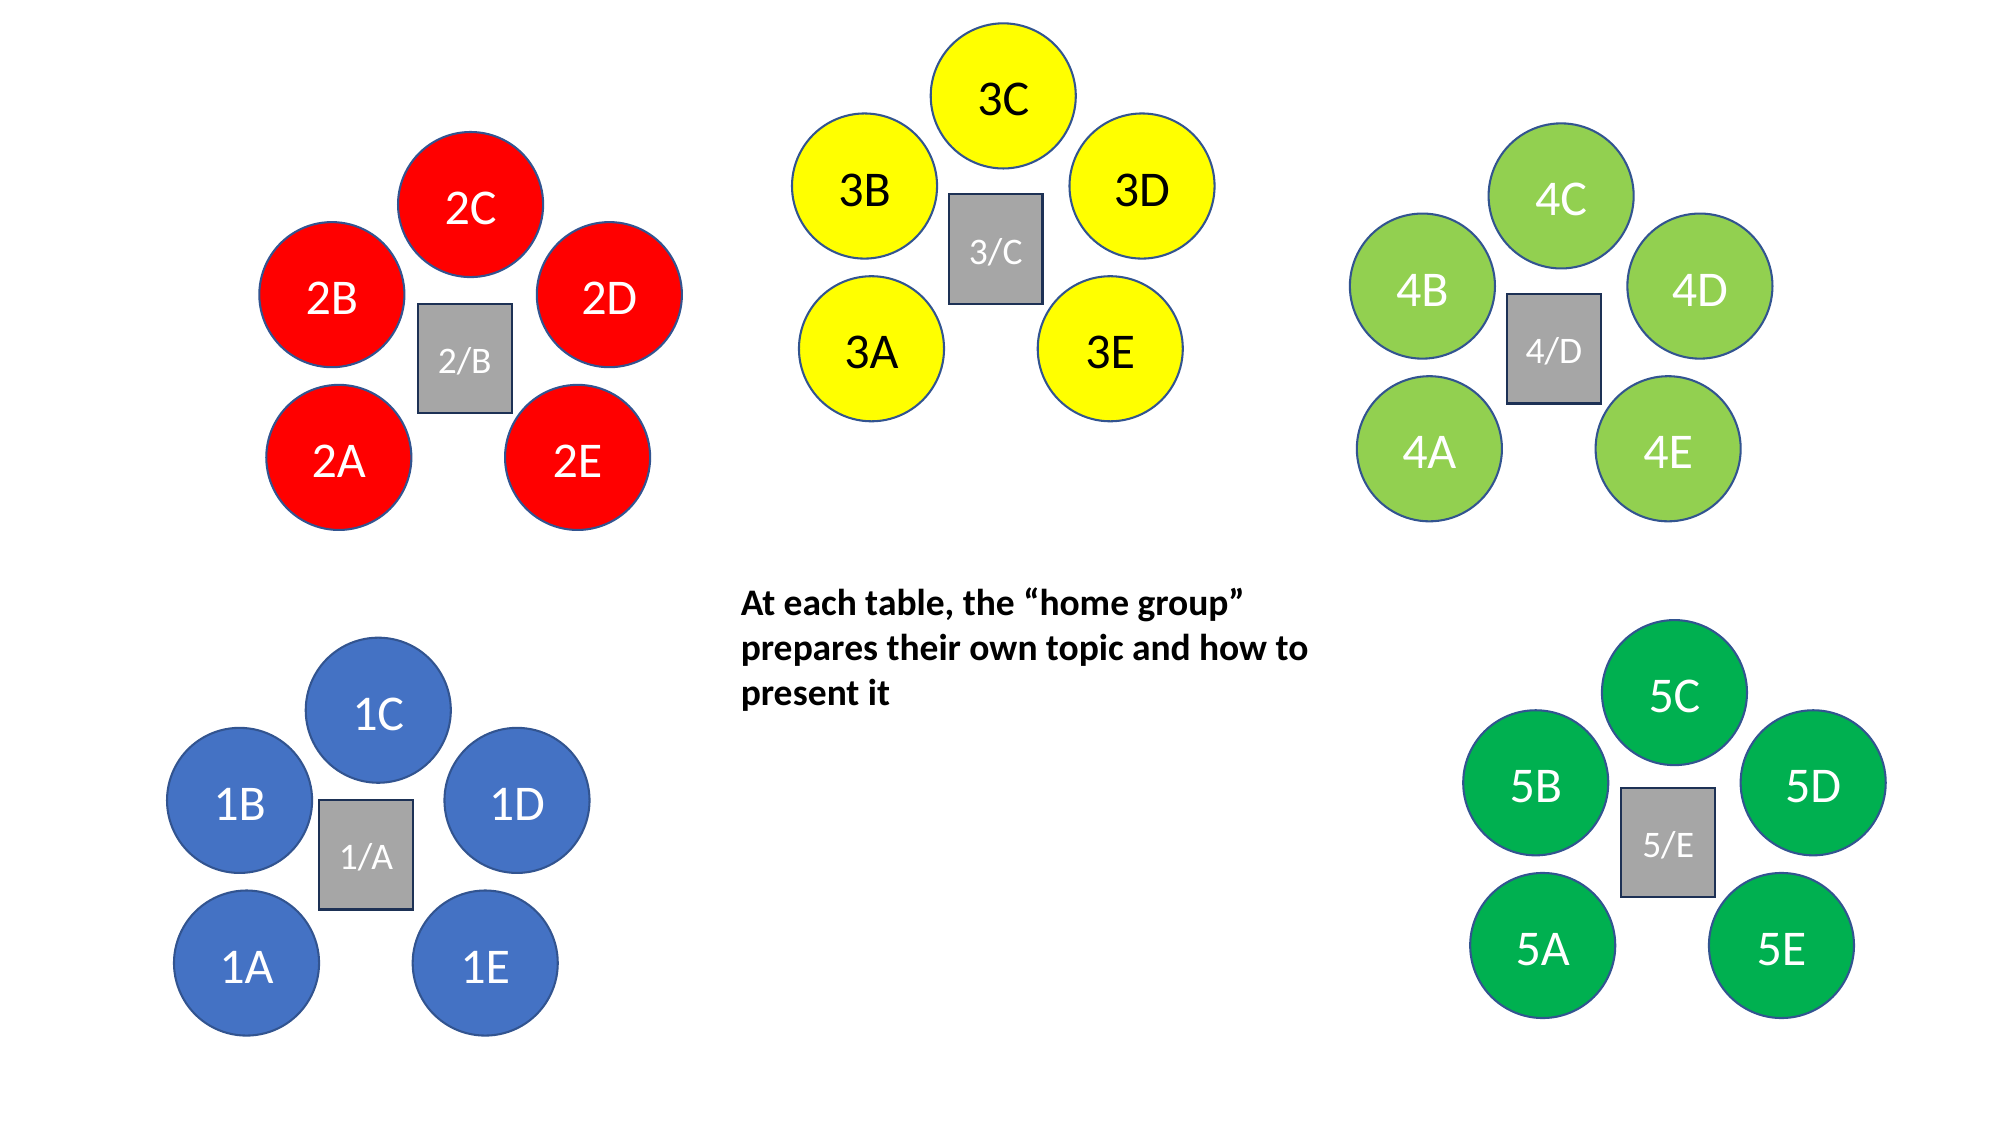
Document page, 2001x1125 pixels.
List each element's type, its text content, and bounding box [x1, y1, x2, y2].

text_box 4C [1487, 122, 1635, 270]
text_box 3/C [948, 193, 1044, 305]
text_box 1C [304, 636, 452, 784]
text_box 4E [1594, 375, 1742, 523]
text_box 2B [258, 221, 406, 369]
text_box At each table, the “home group” prepares their own topic and how to present it [726, 570, 1363, 721]
text_box 2E [504, 383, 652, 531]
text_box 4D [1626, 212, 1774, 360]
text_box 4A [1355, 375, 1503, 523]
text_box 1E [411, 889, 559, 1037]
text_box 4/D [1506, 293, 1602, 405]
text_box 5/E [1620, 787, 1716, 898]
text_box 2C [396, 130, 545, 279]
text_box 1B [165, 726, 314, 874]
text_box 3A [797, 275, 946, 423]
text_box 1D [443, 726, 591, 874]
text_box 4B [1348, 212, 1497, 360]
text_box 3E [1036, 275, 1184, 423]
text_box 1/A [318, 799, 414, 911]
text_box 3C [929, 22, 1077, 170]
text_box 5E [1707, 871, 1856, 1020]
text_box 2/B [417, 303, 513, 414]
text_box 5A [1469, 871, 1617, 1020]
text_box 5D [1739, 709, 1887, 857]
text_box 3B [790, 112, 939, 260]
text_box 5C [1600, 619, 1749, 767]
text_box 2A [265, 383, 413, 531]
text_box 5B [1462, 709, 1610, 857]
text_box 3D [1068, 112, 1216, 260]
text_box 1A [172, 889, 321, 1037]
text_box 2D [535, 221, 683, 369]
